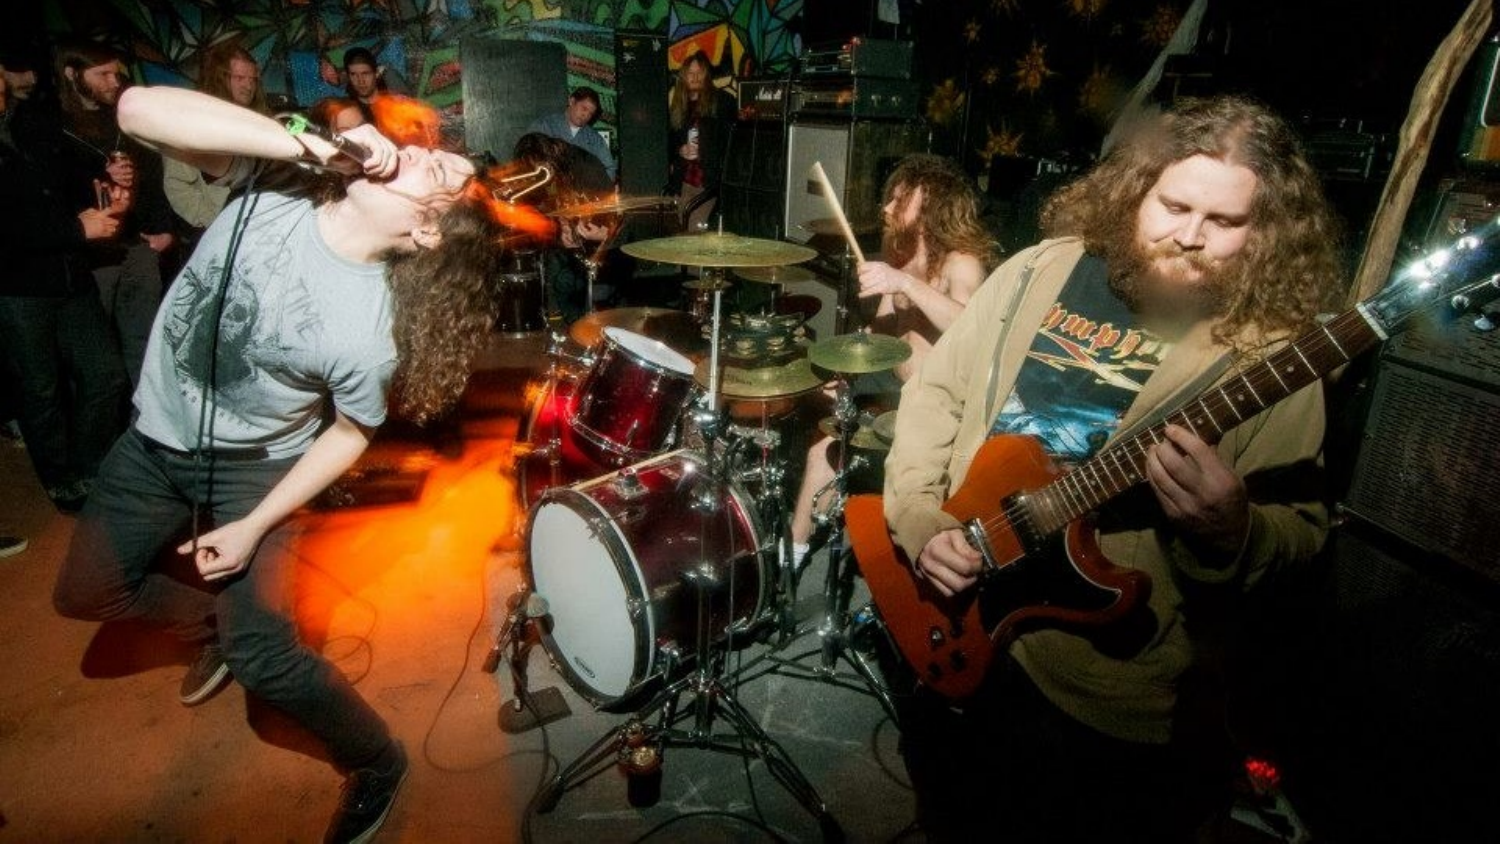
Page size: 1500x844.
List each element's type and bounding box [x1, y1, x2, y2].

list [0, 0, 1500, 844]
